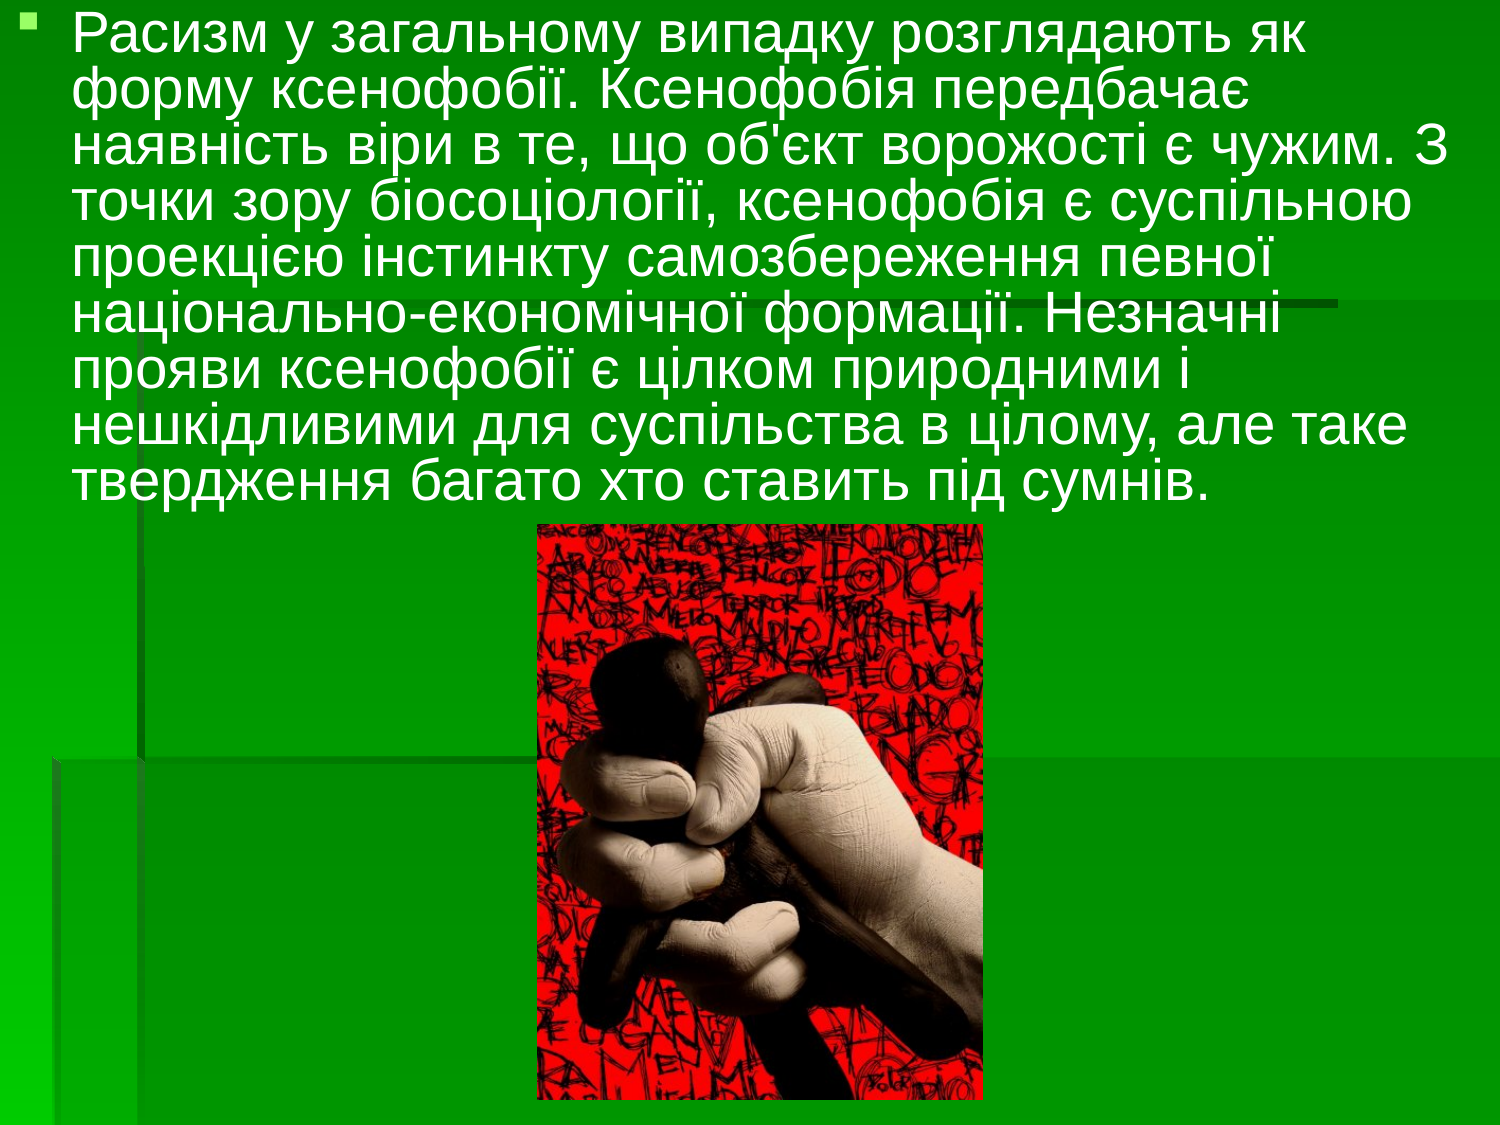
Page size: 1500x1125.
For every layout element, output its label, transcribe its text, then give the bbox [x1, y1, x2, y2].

list Расизм у загальному випадку розглядають як форму ксенофобії. Ксенофобія передбачає наявність віри в те, що об'єкт ворожості є чужим. З точки зору біосоціології, ксенофобія є суспільною проекцією інстинкту самозбереження певної національно-економічної формації. Незначні прояви ксенофобії є цілком природними і нешкідливими для суспільства в цілому, але таке твердження багато хто ставить під сумнів. [0, 0, 1500, 563]
picture [537, 524, 983, 1101]
